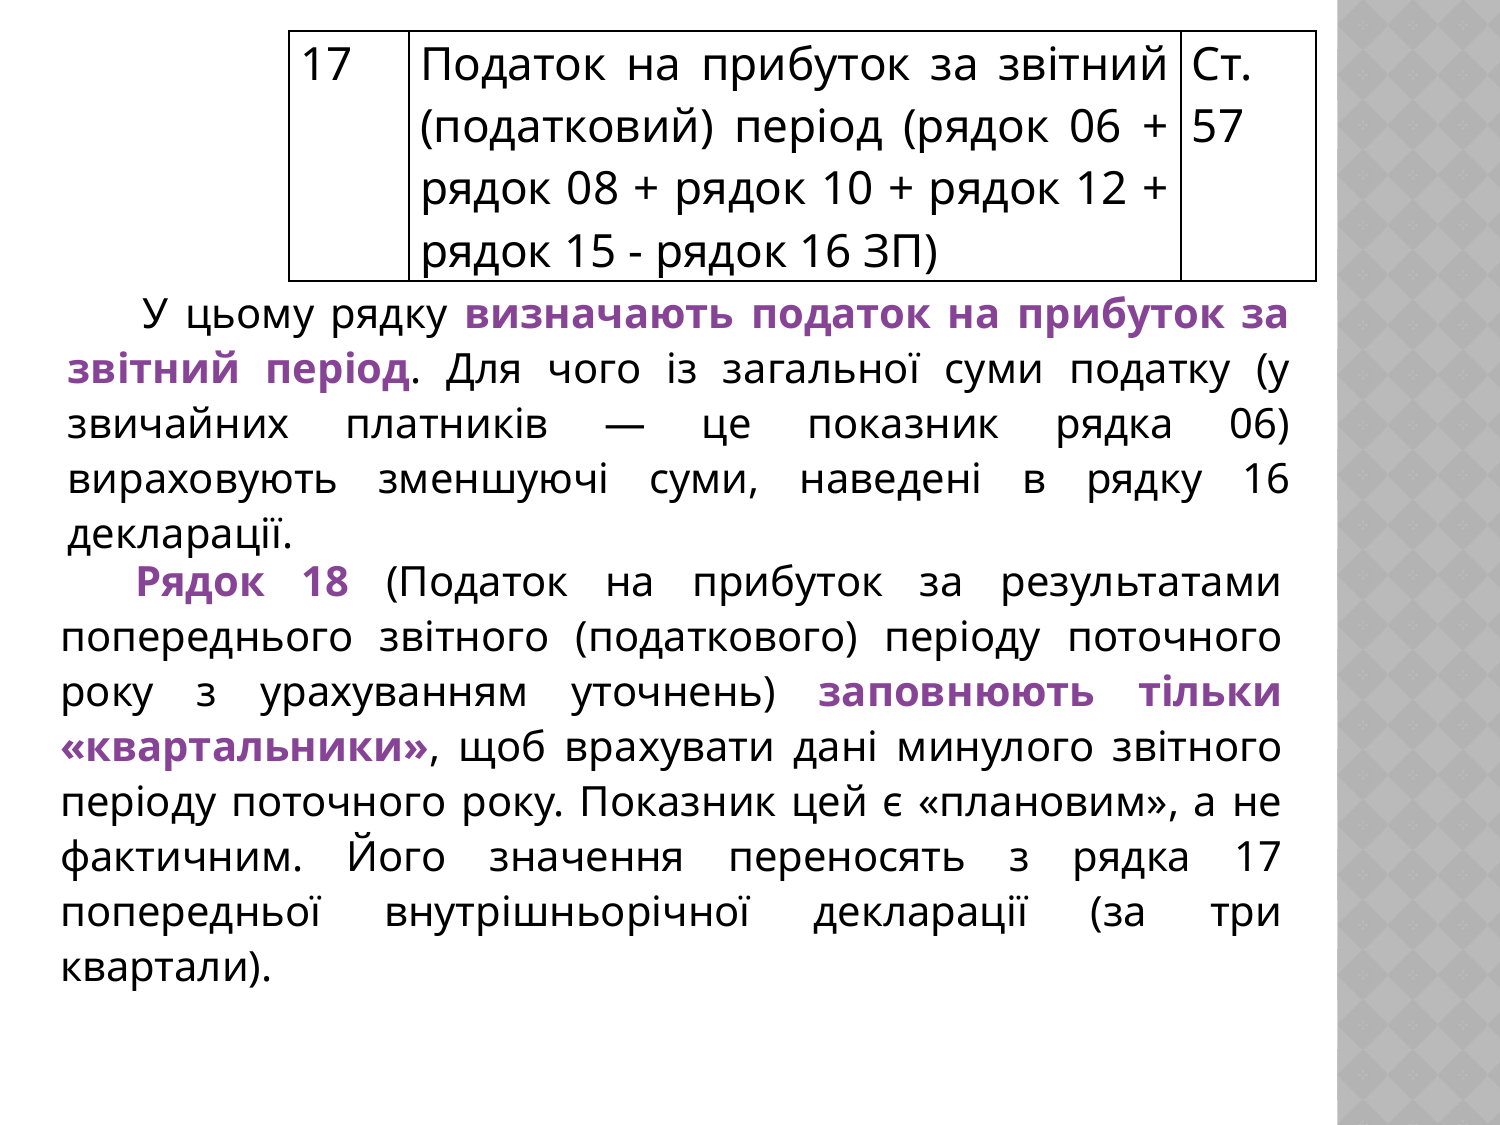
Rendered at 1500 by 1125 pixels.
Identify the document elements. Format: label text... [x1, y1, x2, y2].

table_header 17 [290, 32, 408, 274]
text_box У цьому рядку визначають податок на прибуток за звітний період. Для чого із загальної суми податку (у звичайних платників — це показник рядка 06) вираховують зменшуючі суми, наведені в рядку 16 декларації. [53, 274, 1306, 565]
text_box Рядок 18 (Податок на прибуток за результатами попереднього звітного (податкового) періоду поточного року з урахуванням уточнень) заповнюють тільки «квартальники», щоб врахувати дані минулого звітного періоду поточного року. Показник цей є «плановим», а не фактичним. Його значення переносять з рядка 17 попередньої внутрішньорічної декларації (за три квартали). [45, 542, 1298, 997]
table_header Податок на прибуток за звітний (податковий) період (рядок 06 + рядок 08 + рядок 10 + рядок 12 + рядок 15 - рядок 16 ЗП) [410, 32, 1180, 274]
table_header Ст. 57 [1182, 32, 1315, 280]
